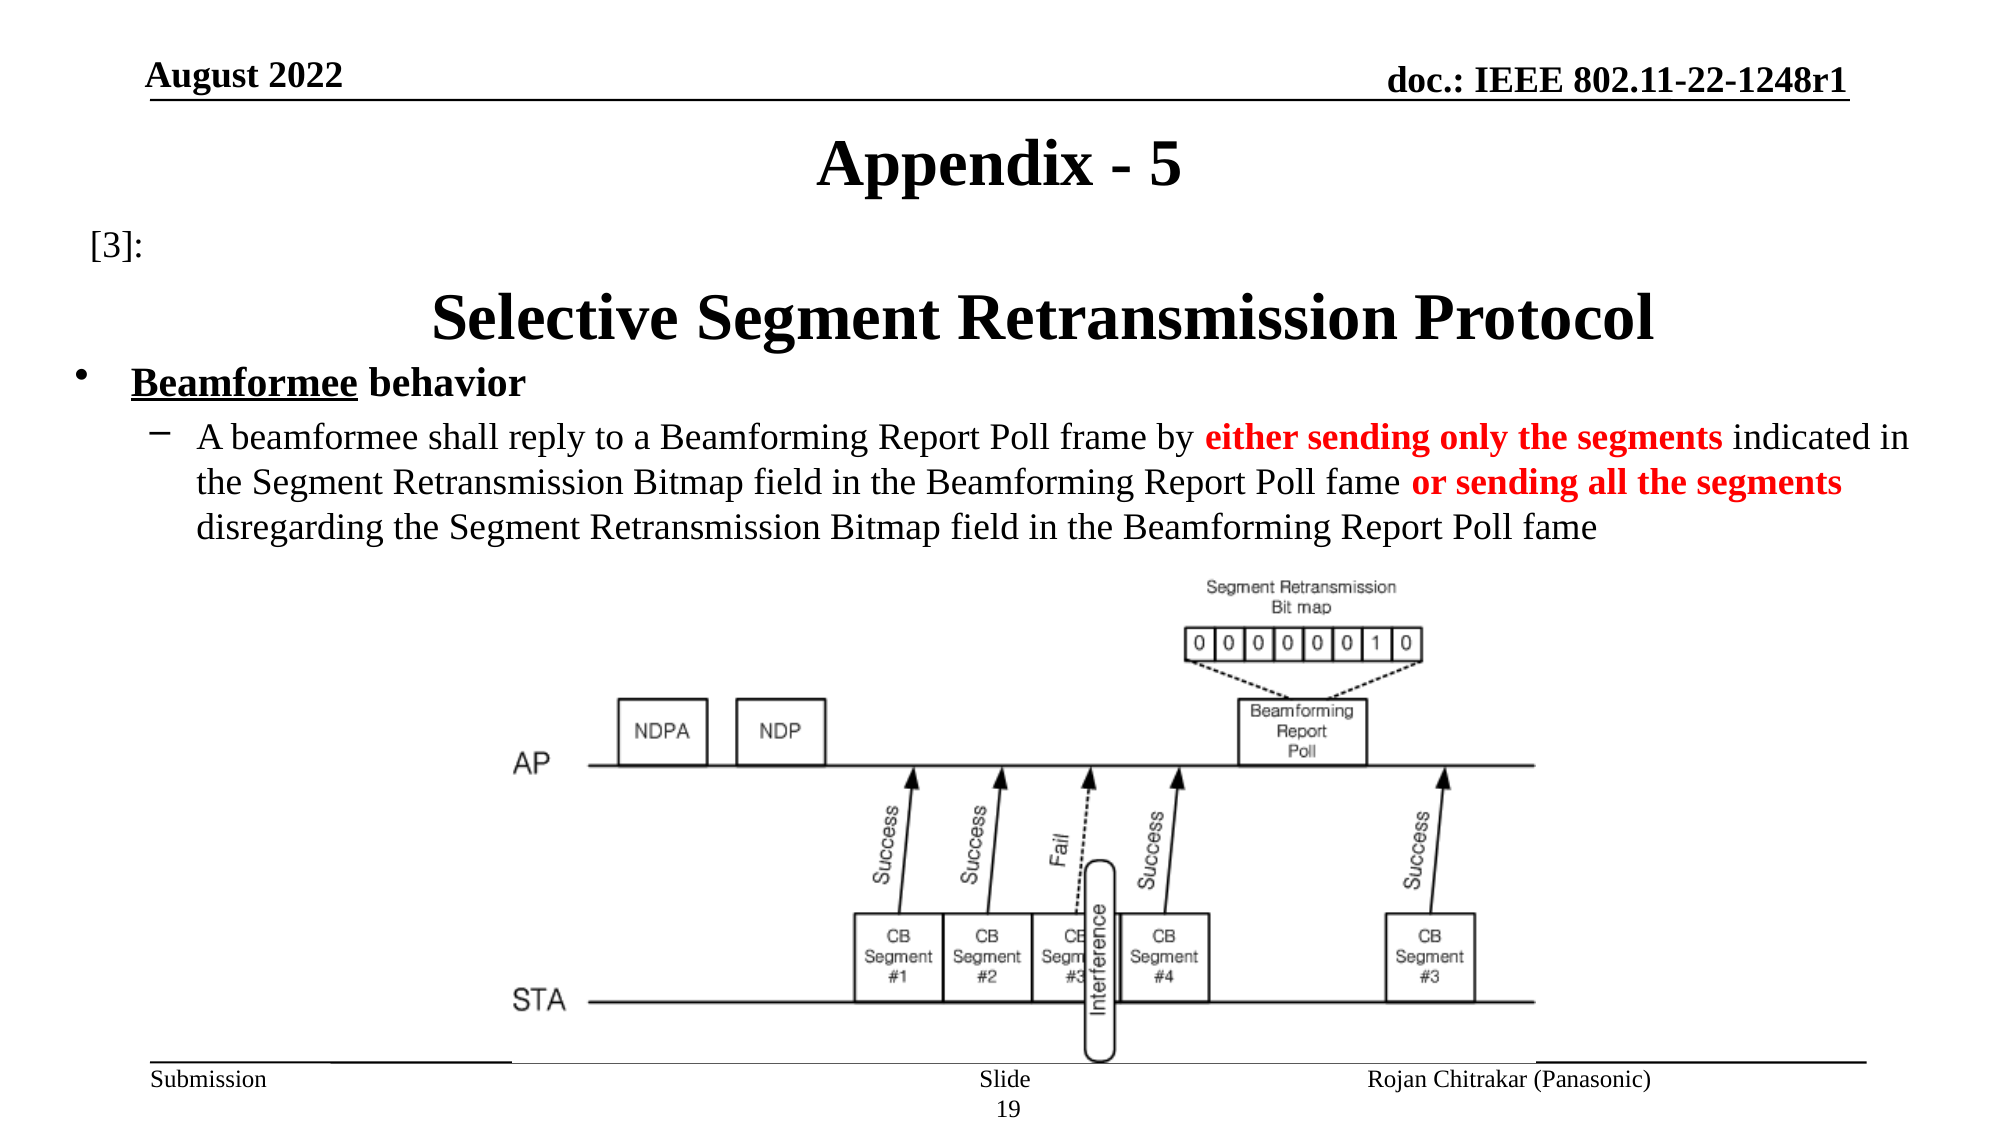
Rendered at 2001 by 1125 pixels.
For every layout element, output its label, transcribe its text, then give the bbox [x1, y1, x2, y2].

text_box Appendix - 5 [249, 111, 1750, 212]
text_box [3]: [74, 212, 1938, 363]
footer Rojan Chitrakar (Panasonic) [1199, 1061, 1652, 1093]
text_box Selective Segment Retransmission Protocol [406, 225, 1682, 401]
picture [512, 576, 1537, 1063]
slide_number Slide 19 [972, 1072, 1045, 1093]
text_box Beamformee behavior A beamformee shall reply to a Beamforming Report Poll frame by either sending only the segments indicated in the Segment Retransmission Bitmap field in the Beamforming Report Poll fame or sending all the segments disregarding the Segment Retransmission Bitmap field in the Beamforming Report Poll fame [59, 346, 1935, 549]
